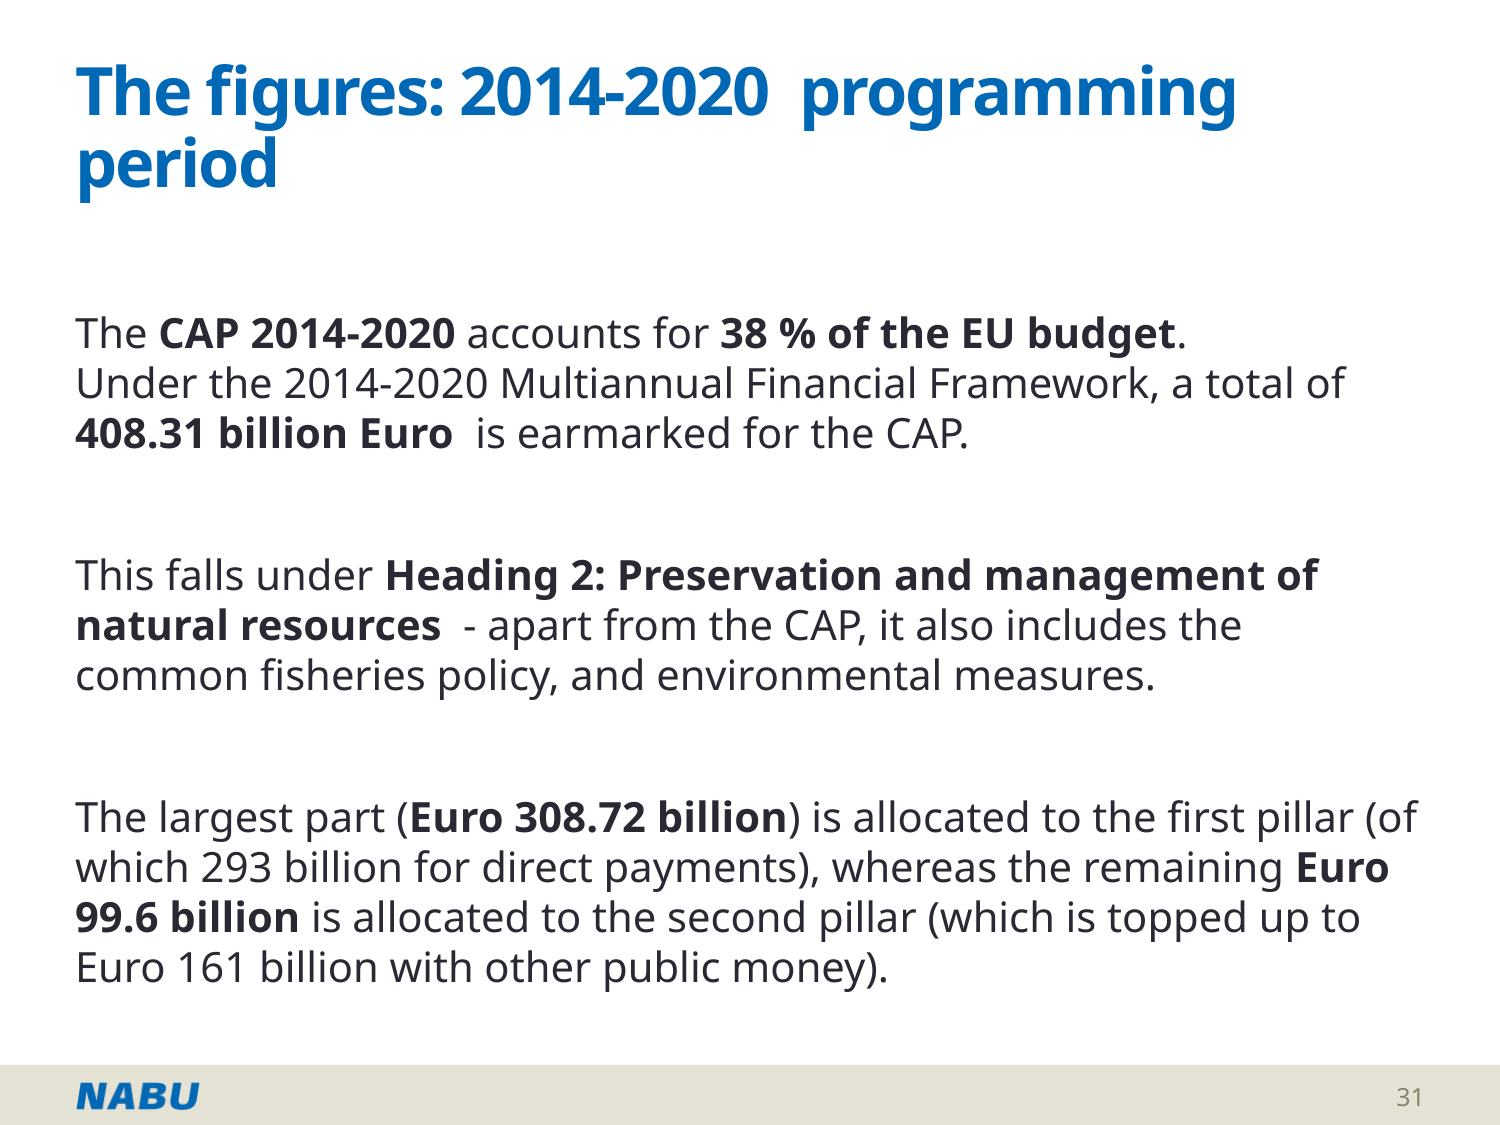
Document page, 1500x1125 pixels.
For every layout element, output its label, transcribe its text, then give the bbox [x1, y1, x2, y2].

slide_number 31 [1340, 1086, 1425, 1116]
picture [75, 1081, 201, 1111]
title The figures: 2014-2020 programming period [75, 39, 1425, 202]
list The CAP 2014-2020 accounts for 38 % of the EU budget. Under the 2014-2020 Multiannual Financial Framework, a total of 408.31 billion Euro is earmarked for the CAP. This falls under Heading 2: Preservation and management of natural resources - apart from the CAP, it also includes the common fisheries policy, and environmental measures. The largest part (Euro 308.72 billion) is allocated to the first pillar (of which 293 billion for direct payments), whereas the remaining Euro 99.6 billion is allocated to the second pillar (which is topped up to Euro 161 billion with other public money). [75, 236, 1425, 1011]
